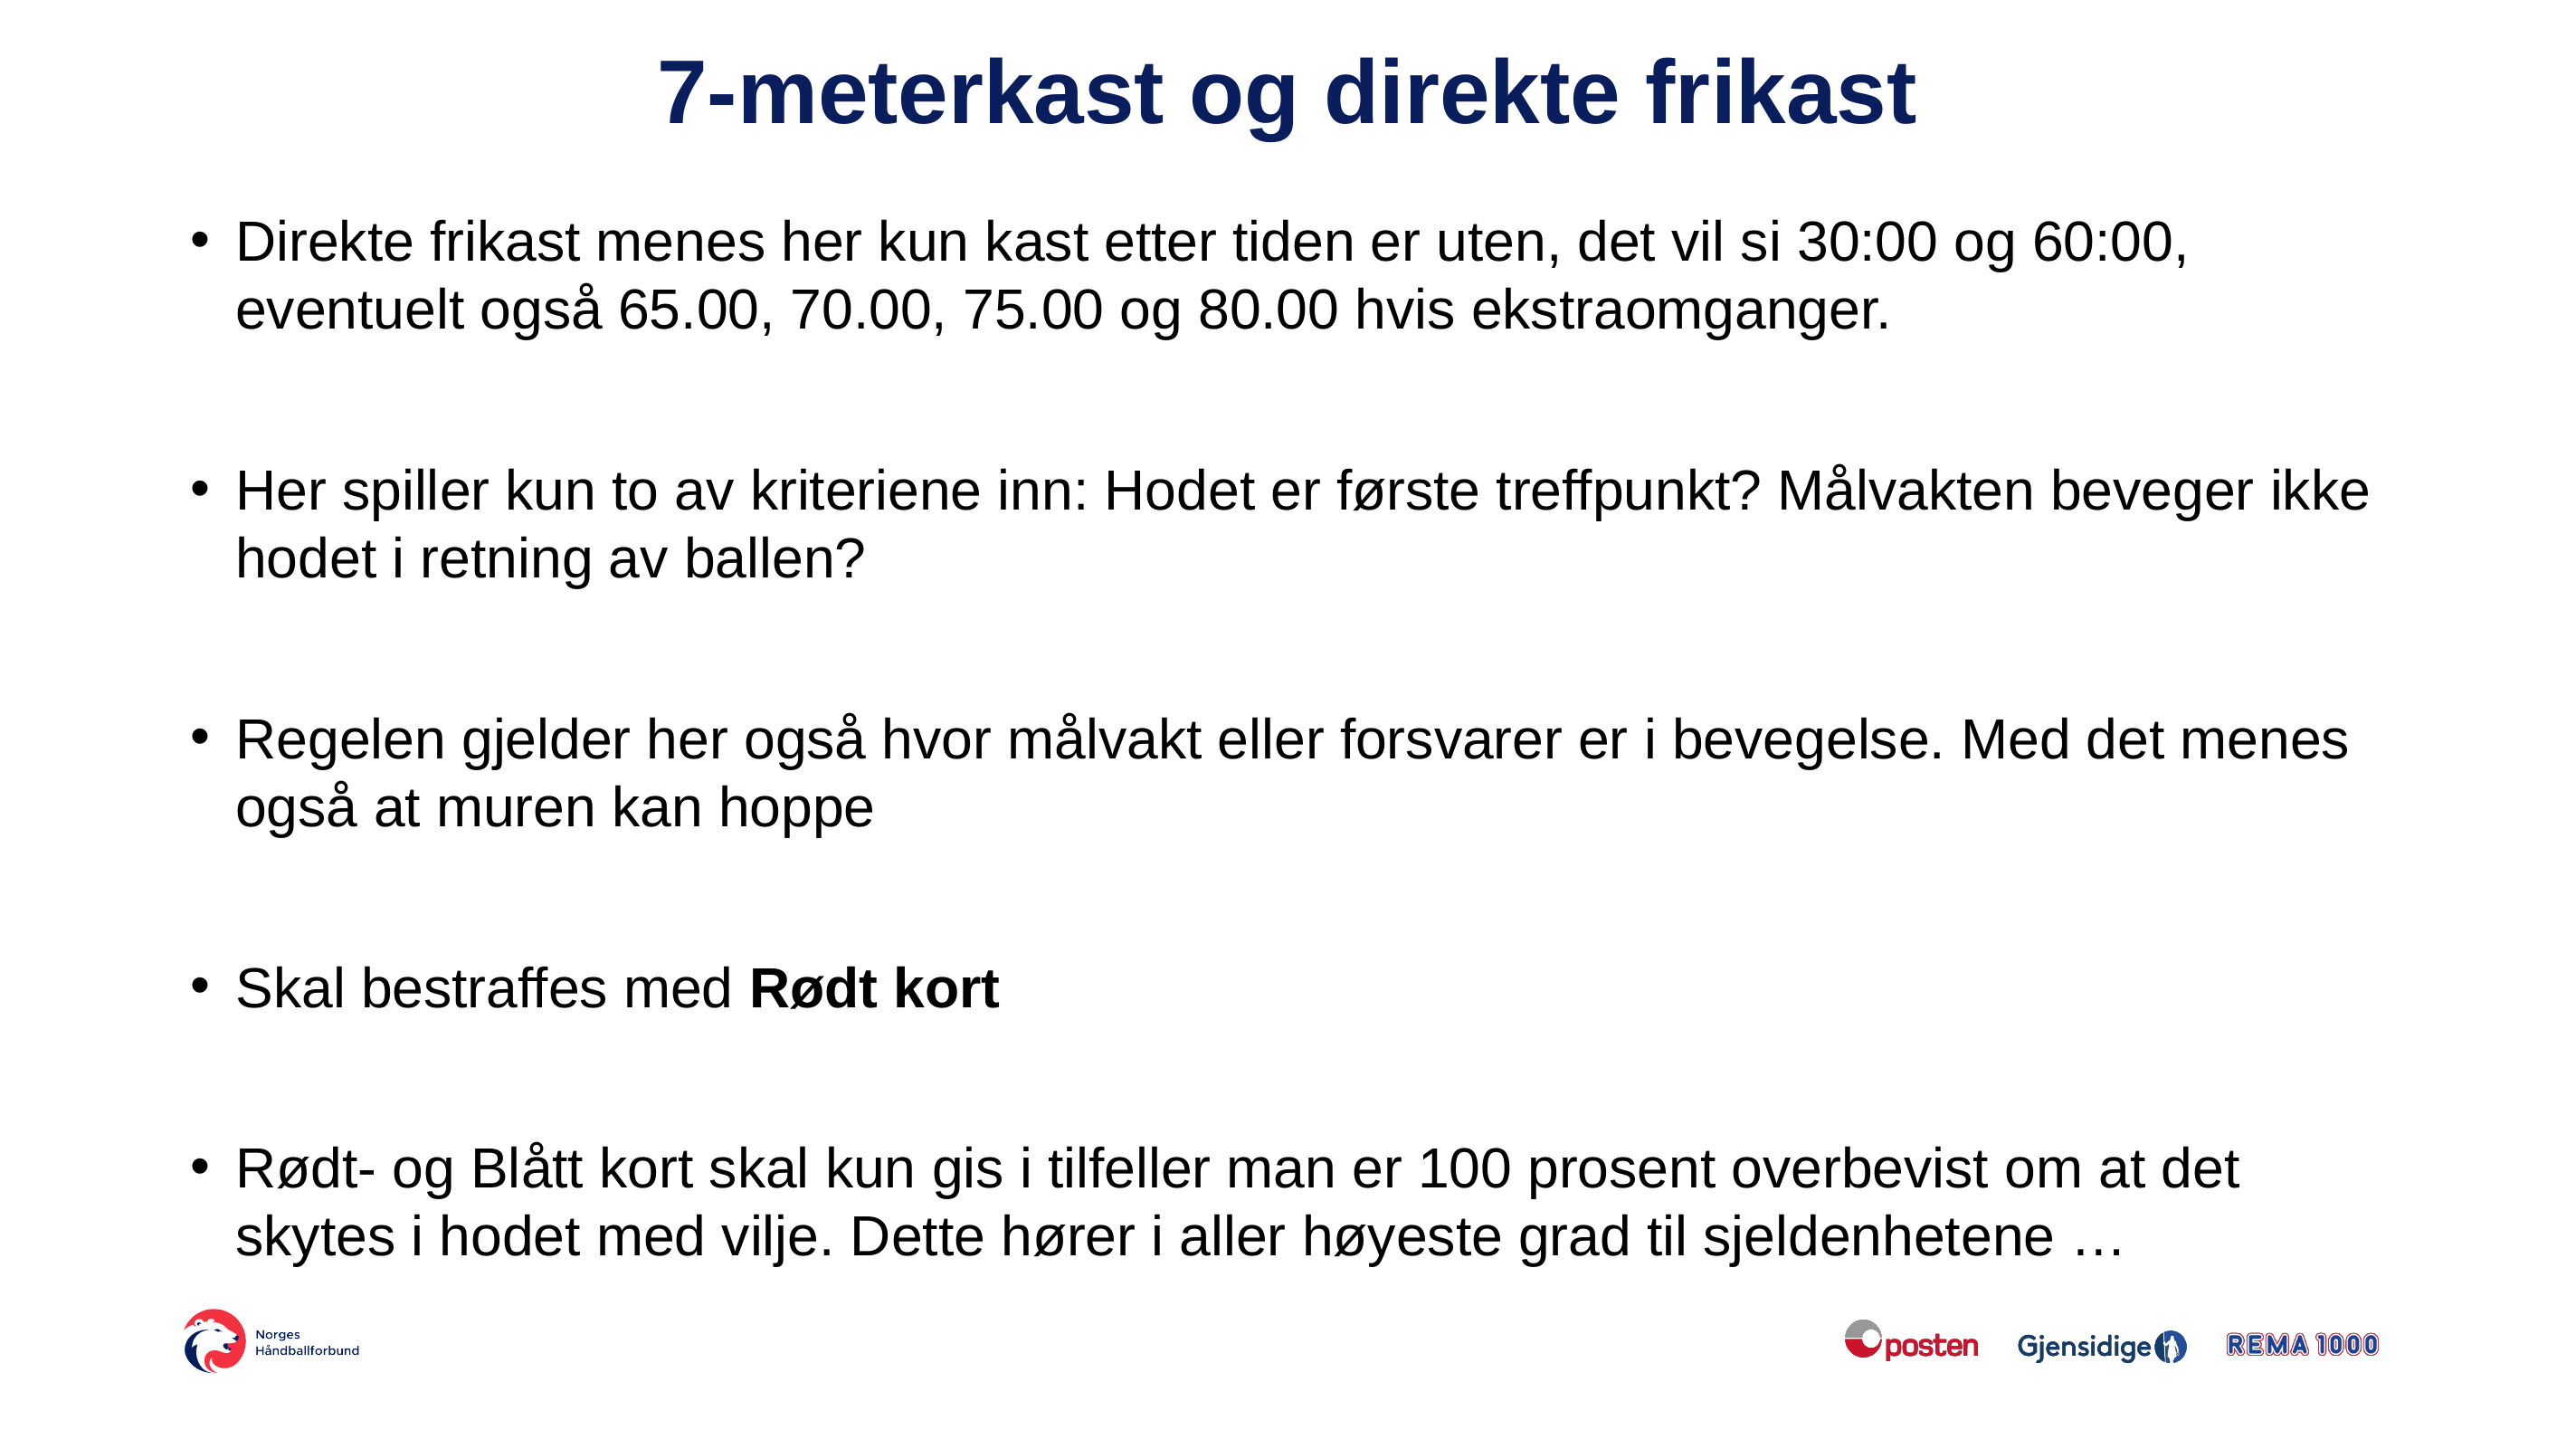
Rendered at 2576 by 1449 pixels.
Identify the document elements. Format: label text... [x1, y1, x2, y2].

picture [1845, 1320, 2379, 1363]
picture [169, 1291, 371, 1392]
list Direkte frikast menes her kun kast etter tiden er uten, det vil si 30:00 og 60:00, eventuelt også 65.00, 70.00, 75.00 og 80.00 hvis ekstraomganger. Her spiller kun to av kriteriene inn: Hodet er første treffpunkt? Målvakten beveger ikke hodet i retning av ballen? Regelen gjelder her også hvor målvakt eller forsvarer er i bevegelse. Med det menes også at muren kan hoppe Skal bestraffes med Rødt kort Rødt- og Blått kort skal kun gis i tilfeller man er 100 prosent overbevist om at det skytes i hodet med vilje. Dette hører i aller høyeste grad til sjeldenhetene … [190, 205, 2386, 1269]
title 7-meterkast og direkte frikast [192, 33, 2383, 205]
